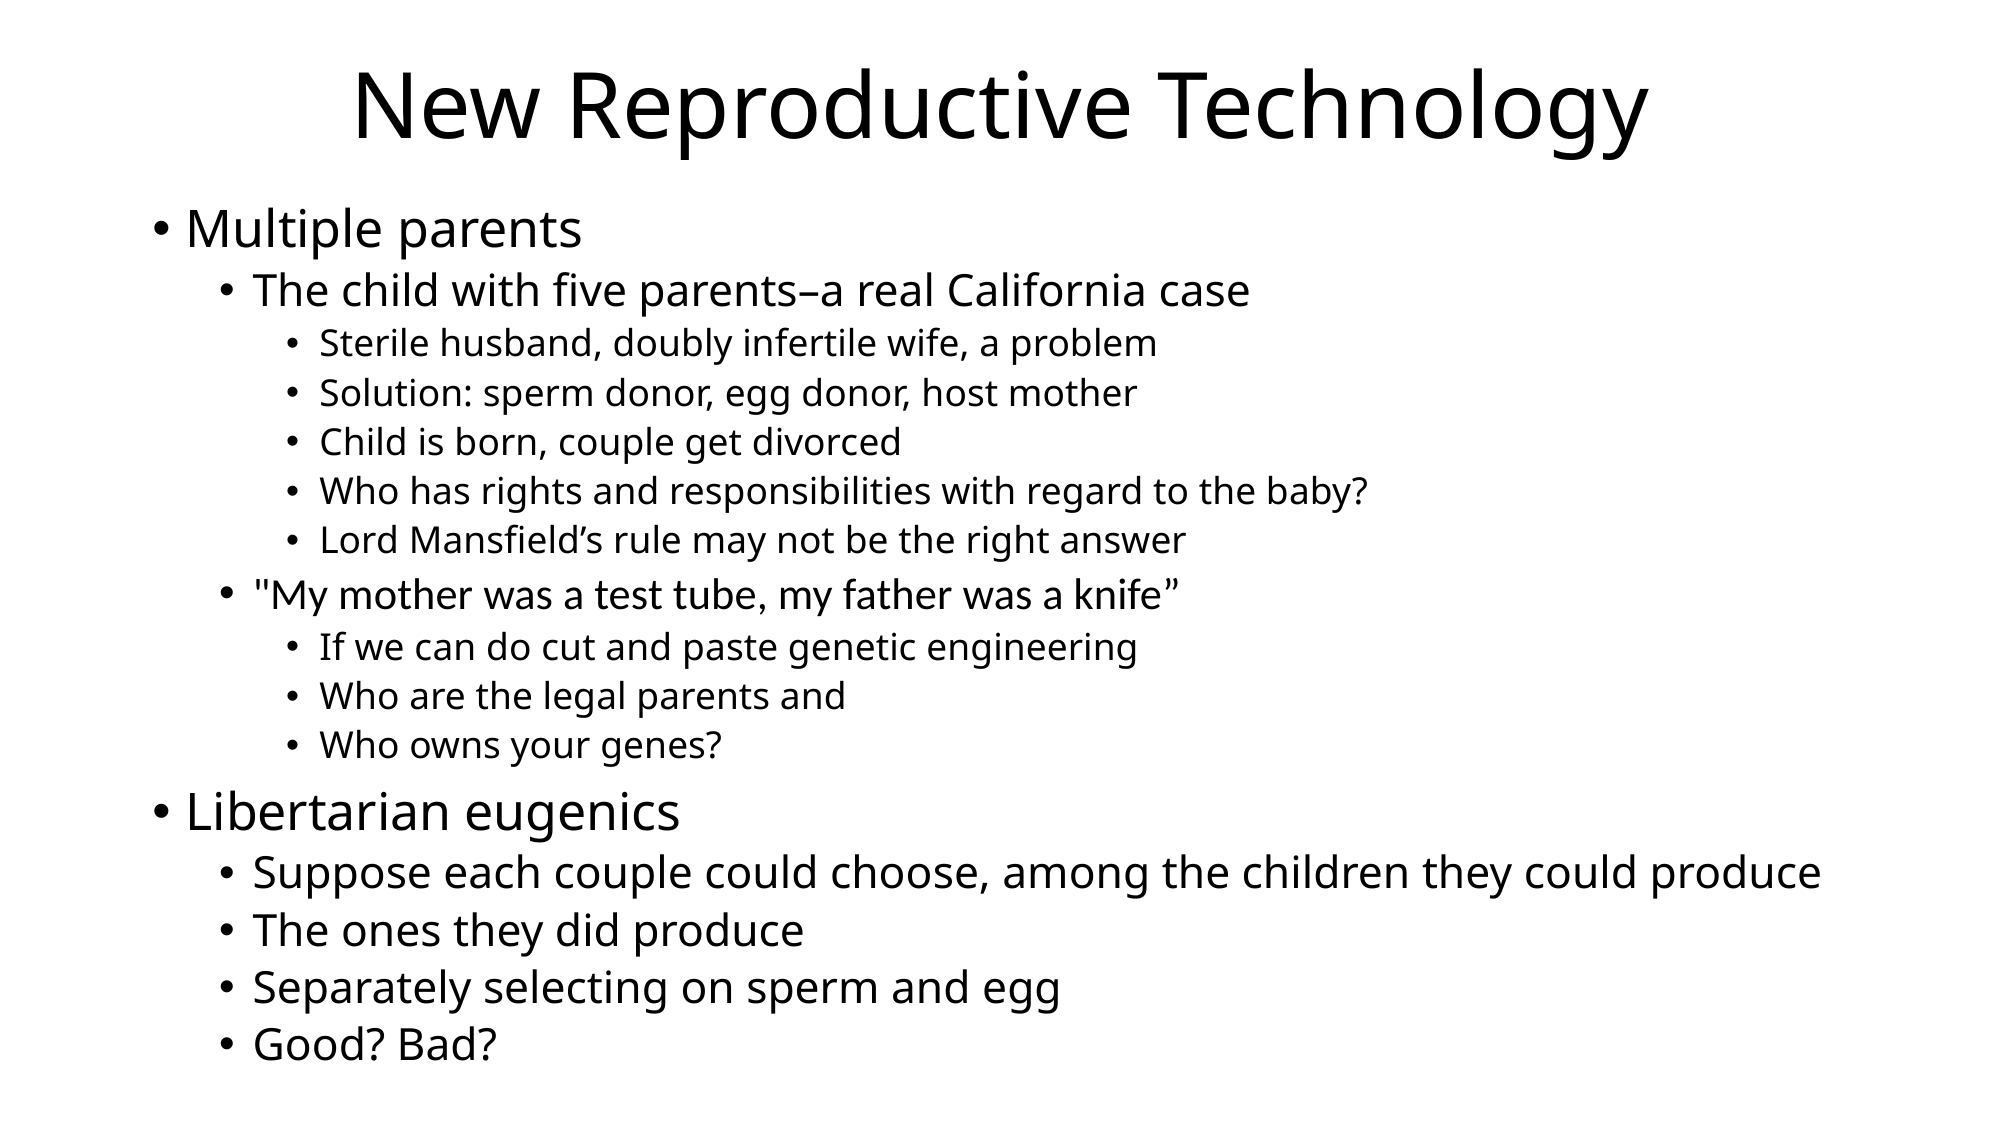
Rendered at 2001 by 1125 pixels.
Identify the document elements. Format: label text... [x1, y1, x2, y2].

title New Reproductive Technology [137, 0, 1863, 195]
list Multiple parents The child with five parents–a real California case Sterile husband, doubly infertile wife, a problem Solution: sperm donor, egg donor, host mother Child is born, couple get divorced Who has rights and responsibilities with regard to the baby? Lord Mansfield’s rule may not be the right answer "My mother was a test tube, my father was a knife” If we can do cut and paste genetic engineering Who are the legal parents and Who owns your genes? Libertarian eugenics Suppose each couple could choose, among the children they could produce The ones they did produce Separately selecting on sperm and egg Good? Bad? [137, 195, 1863, 1125]
